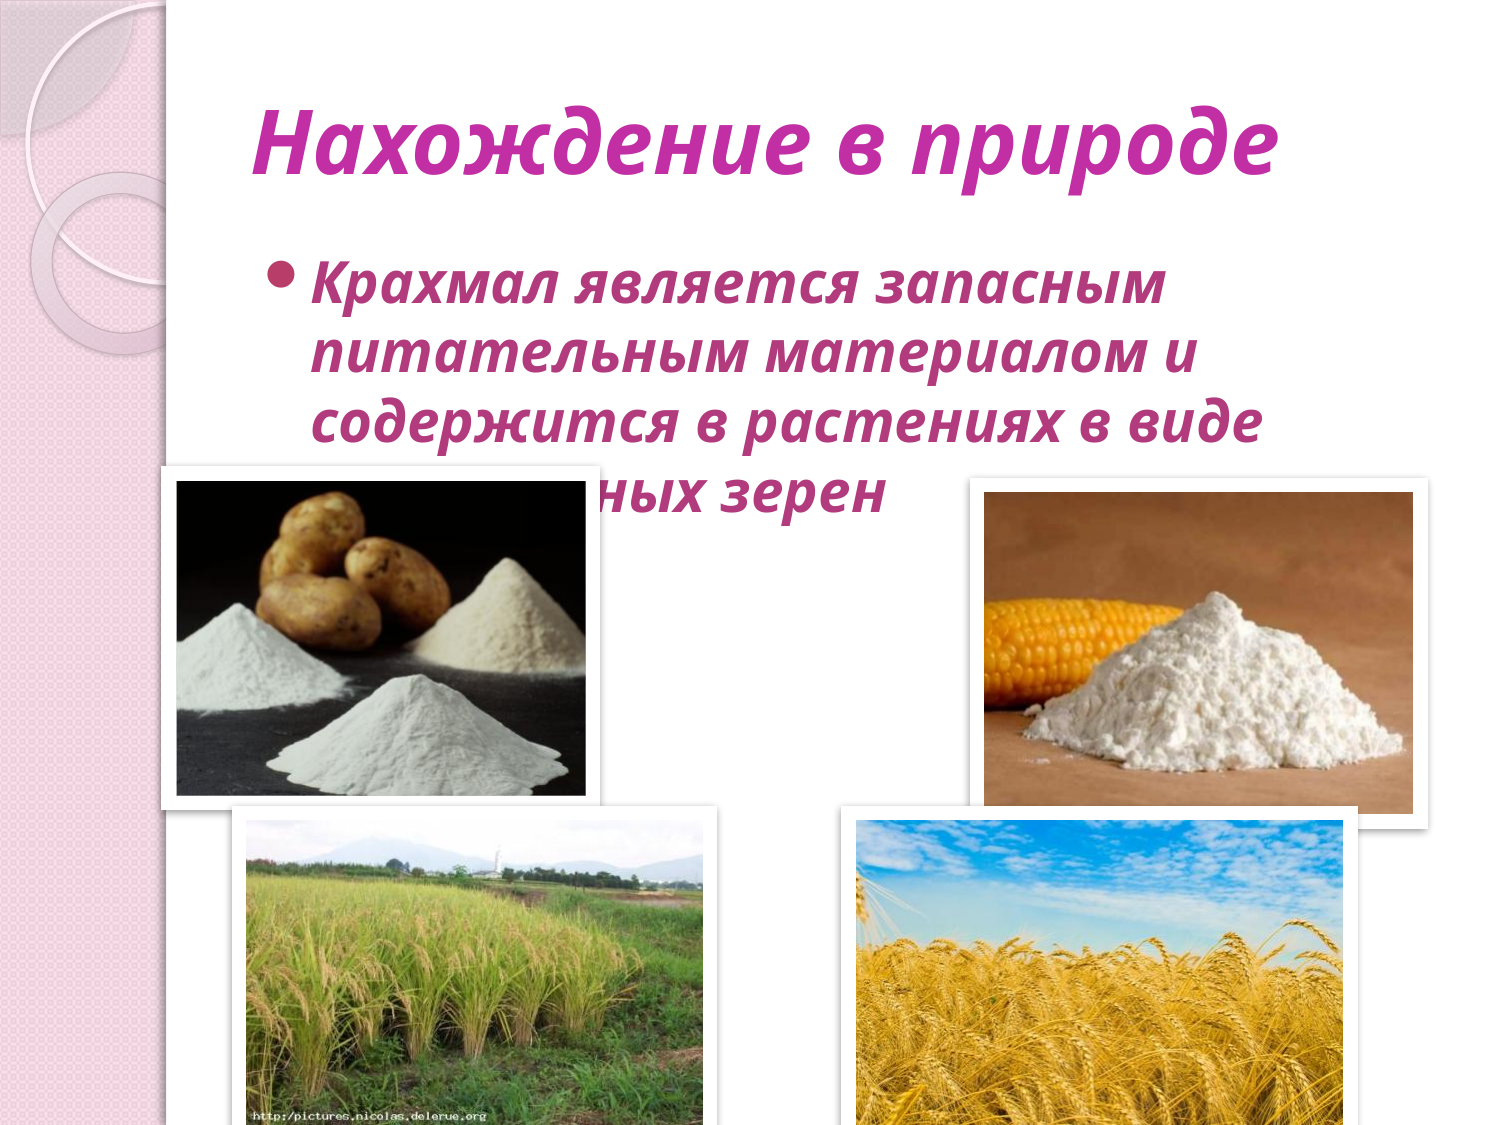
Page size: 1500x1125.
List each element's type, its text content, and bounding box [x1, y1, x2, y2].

picture [1086, 833, 1106, 840]
picture [175, 480, 587, 796]
picture [1111, 840, 1120, 845]
picture [855, 820, 1344, 1125]
picture [245, 820, 703, 1125]
list Крахмал является запасным питательным материалом и содержится в растениях в виде крахмальных зерен [235, 237, 1466, 1025]
picture [984, 491, 1414, 815]
title Нахождение в природе [235, 45, 1466, 233]
picture [1084, 820, 1110, 829]
picture [1113, 820, 1184, 831]
